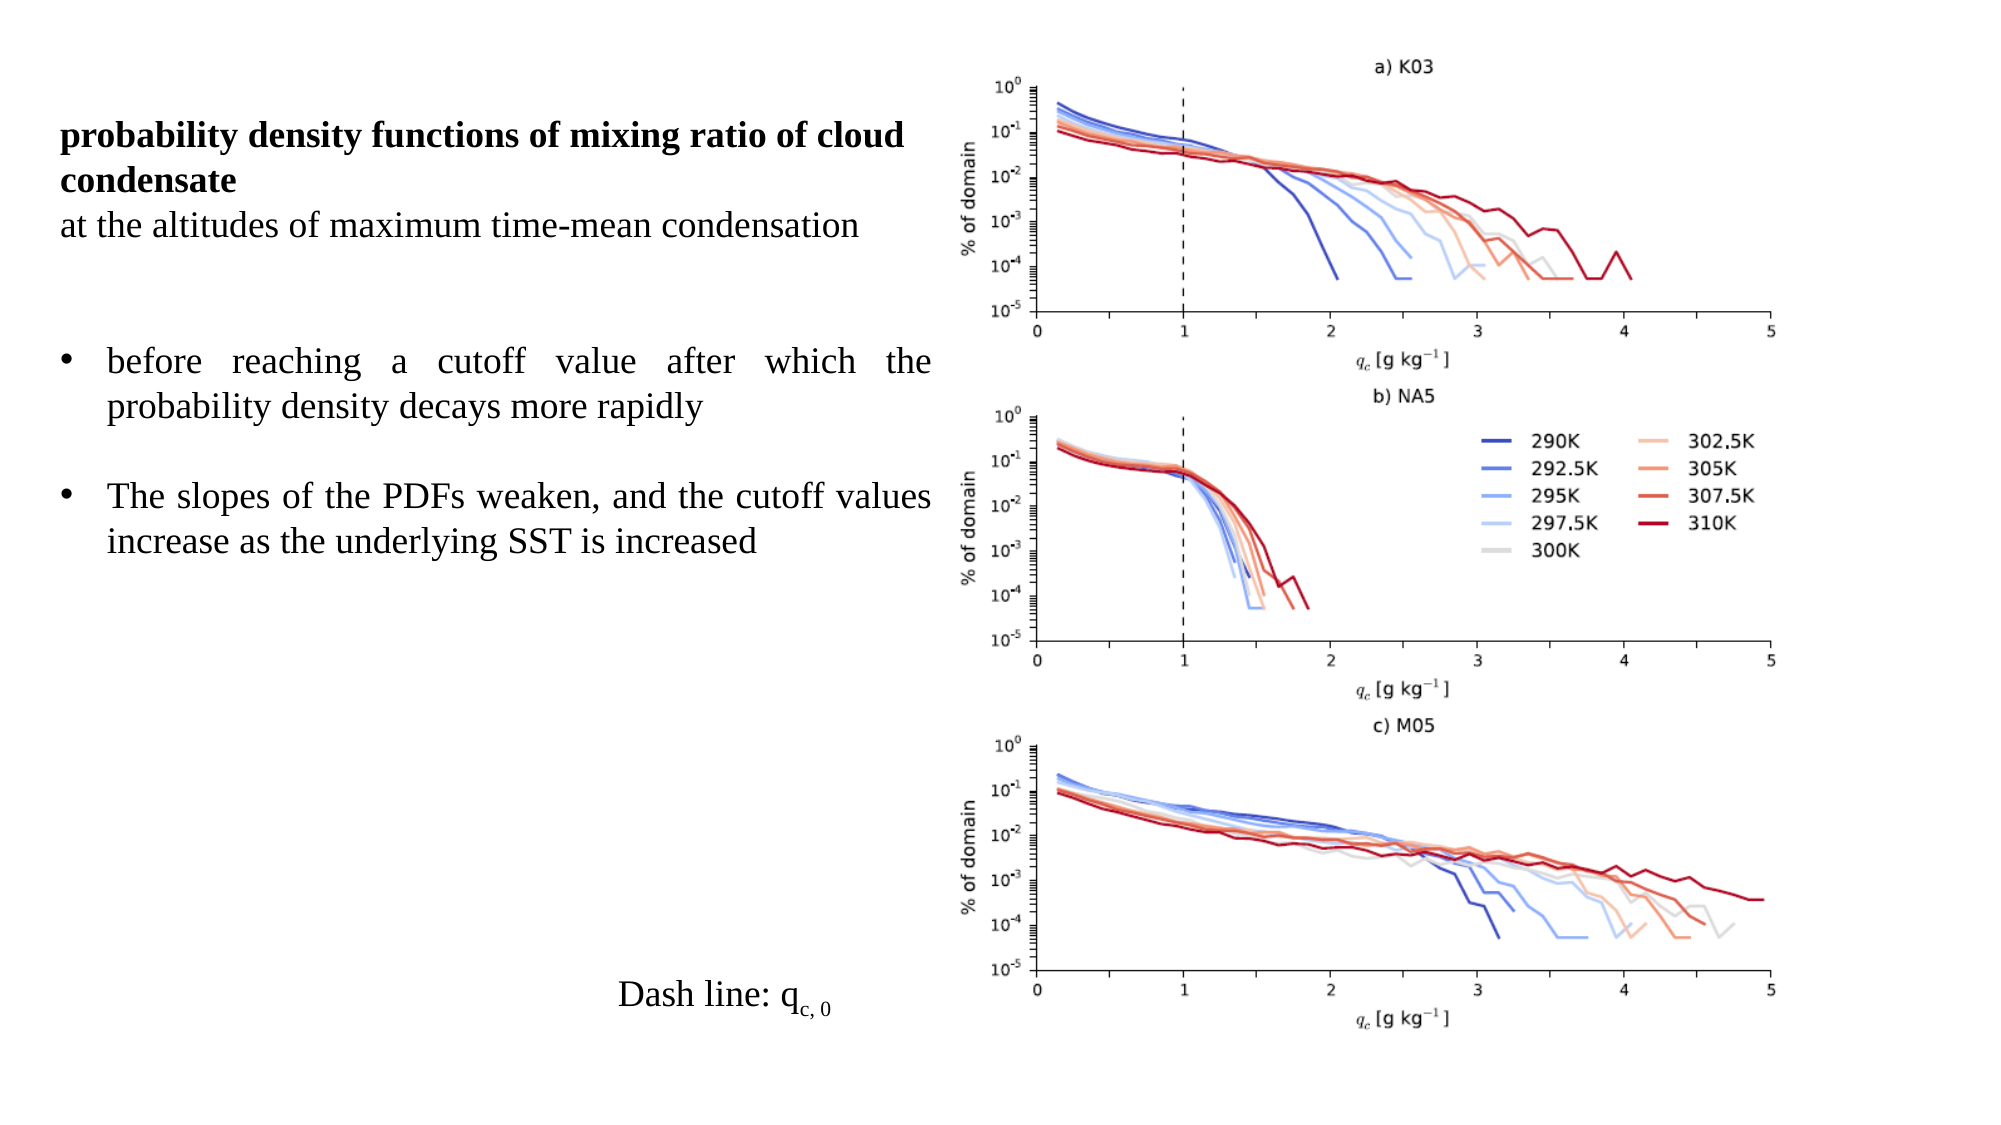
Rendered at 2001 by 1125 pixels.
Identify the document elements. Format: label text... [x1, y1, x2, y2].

text_box Dash line: qc, 0 [603, 961, 847, 1028]
text_box before reaching a cutoff value after which the probability density decays more rapidly The slopes of the PDFs weaken, and the cutoff values increase as the underlying SST is increased [45, 328, 947, 568]
text_box probability density functions of mixing ratio of cloud condensate at the altitudes of maximum time-mean condensation [45, 102, 947, 253]
picture [947, 57, 1789, 1039]
